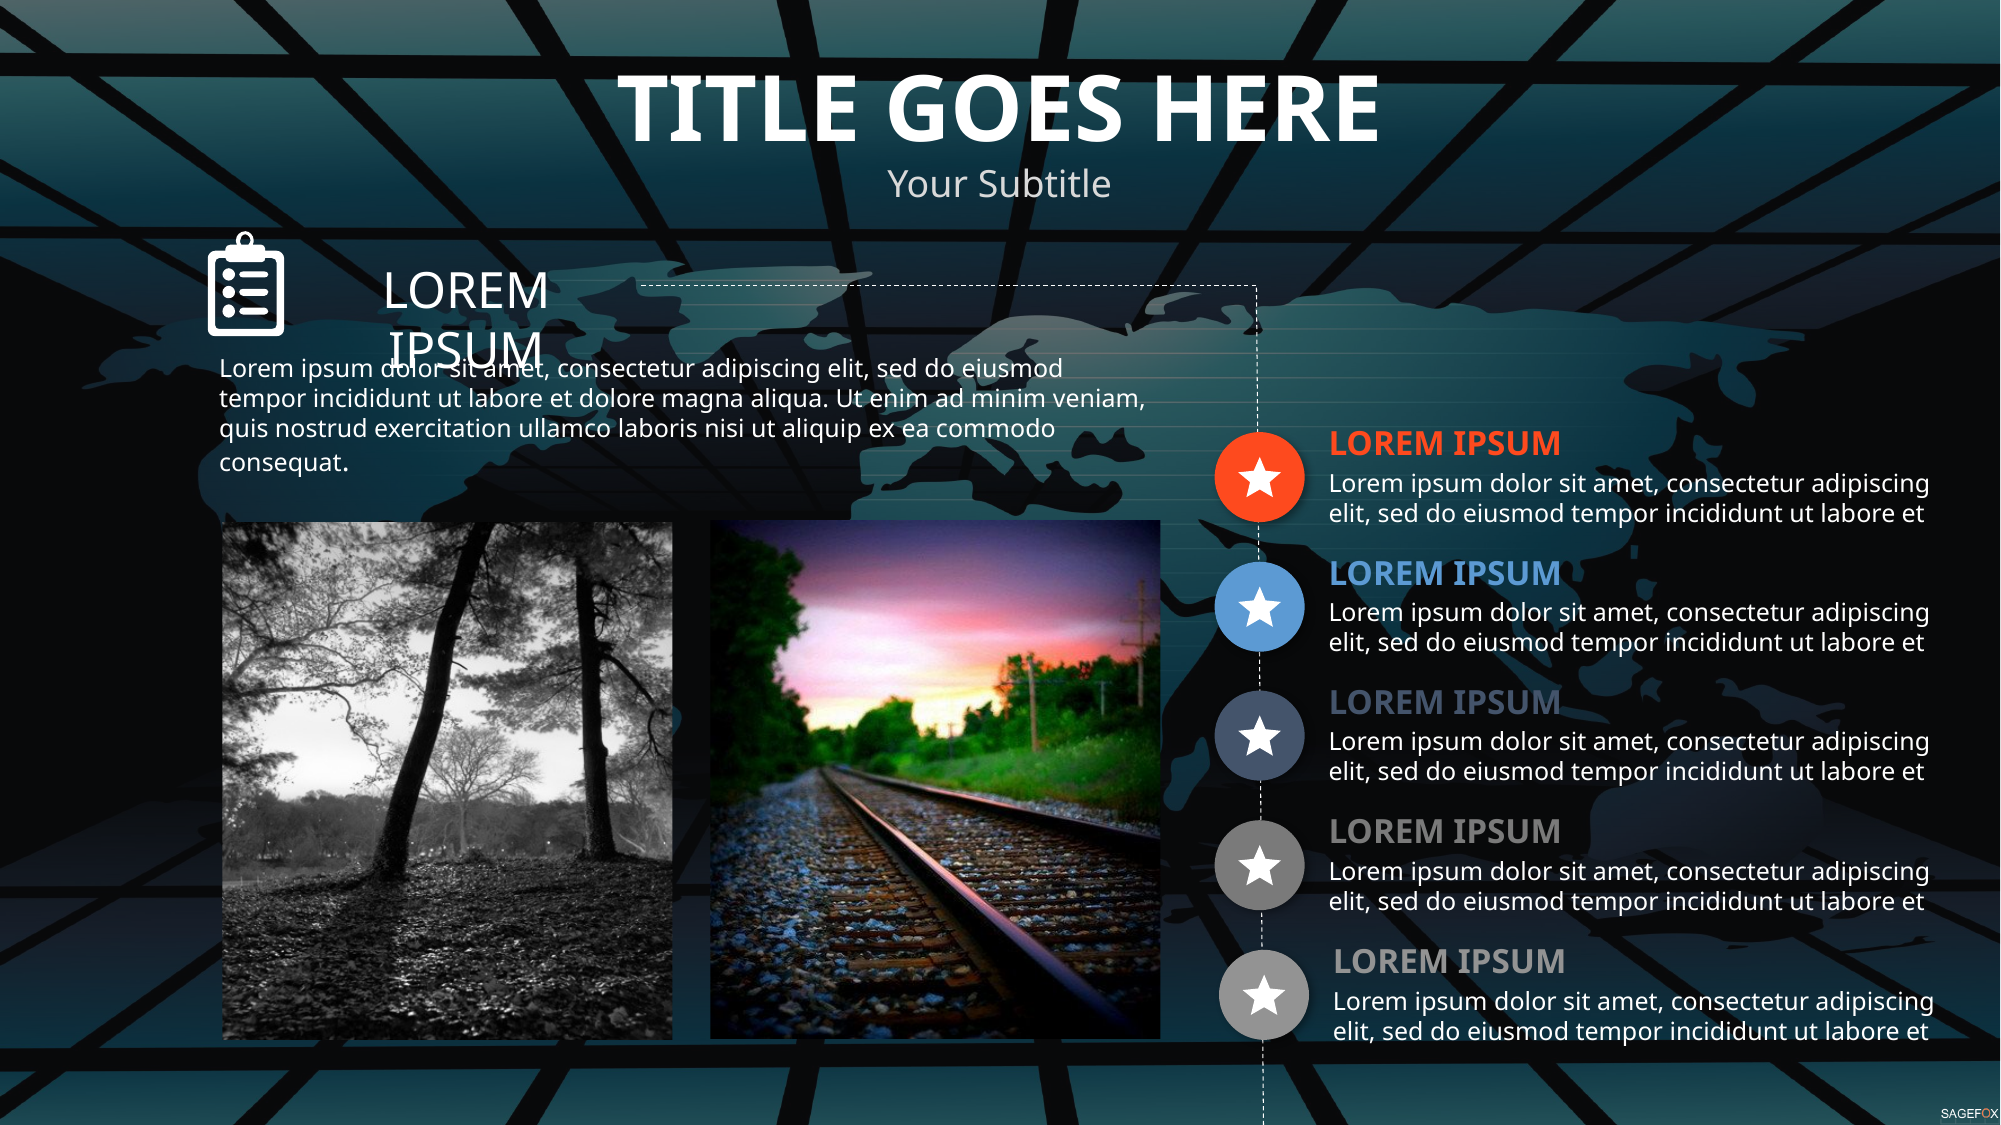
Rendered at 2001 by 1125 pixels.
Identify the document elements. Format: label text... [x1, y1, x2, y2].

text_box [1256, 523, 1264, 561]
text_box LOREM IPSUM Lorem ipsum dolor sit amet, consectetur adipiscing elit, sed do eiusmod tempor incididunt ut labore et [1322, 935, 1958, 1050]
text_box LOREM IPSUM Lorem ipsum dolor sit amet, consectetur adipiscing elit, sed do eiusmod tempor incididunt ut labore et [1318, 675, 1953, 791]
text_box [1214, 432, 1305, 523]
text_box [1214, 561, 1305, 652]
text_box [1256, 781, 1264, 820]
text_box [207, 231, 285, 337]
text_box TITLE GOES HERE Your Subtitle [548, 42, 1452, 212]
picture [0, 0, 2001, 1125]
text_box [1218, 949, 1309, 1040]
text_box [709, 520, 1161, 1039]
text_box LOREM IPSUM Lorem ipsum dolor sit amet, consectetur adipiscing elit, sed do eiusmod tempor incididunt ut labore et [1318, 546, 1953, 662]
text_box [1256, 287, 1264, 432]
text_box Lorem ipsum dolor sit amet, consectetur adipiscing elit, sed do eiusmod tempor incididunt ut labore et dolore magna aliqua. Ut enim ad minim veniam, quis nostrud exercitation ullamco laboris nisi ut aliquip ex ea commodo consequat. [204, 344, 1168, 485]
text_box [1256, 652, 1264, 690]
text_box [1214, 820, 1305, 911]
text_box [1256, 911, 1264, 949]
text_box LOREM IPSUM [292, 250, 642, 344]
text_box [1256, 1040, 1264, 1125]
text_box [221, 521, 673, 1041]
text_box LOREM IPSUM Lorem ipsum dolor sit amet, consectetur adipiscing elit, sed do eiusmod tempor incididunt ut labore et [1318, 805, 1953, 921]
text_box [1214, 690, 1305, 781]
text_box LOREM IPSUM Lorem ipsum dolor sit amet, consectetur adipiscing elit, sed do eiusmod tempor incididunt ut labore et [1318, 417, 1953, 533]
